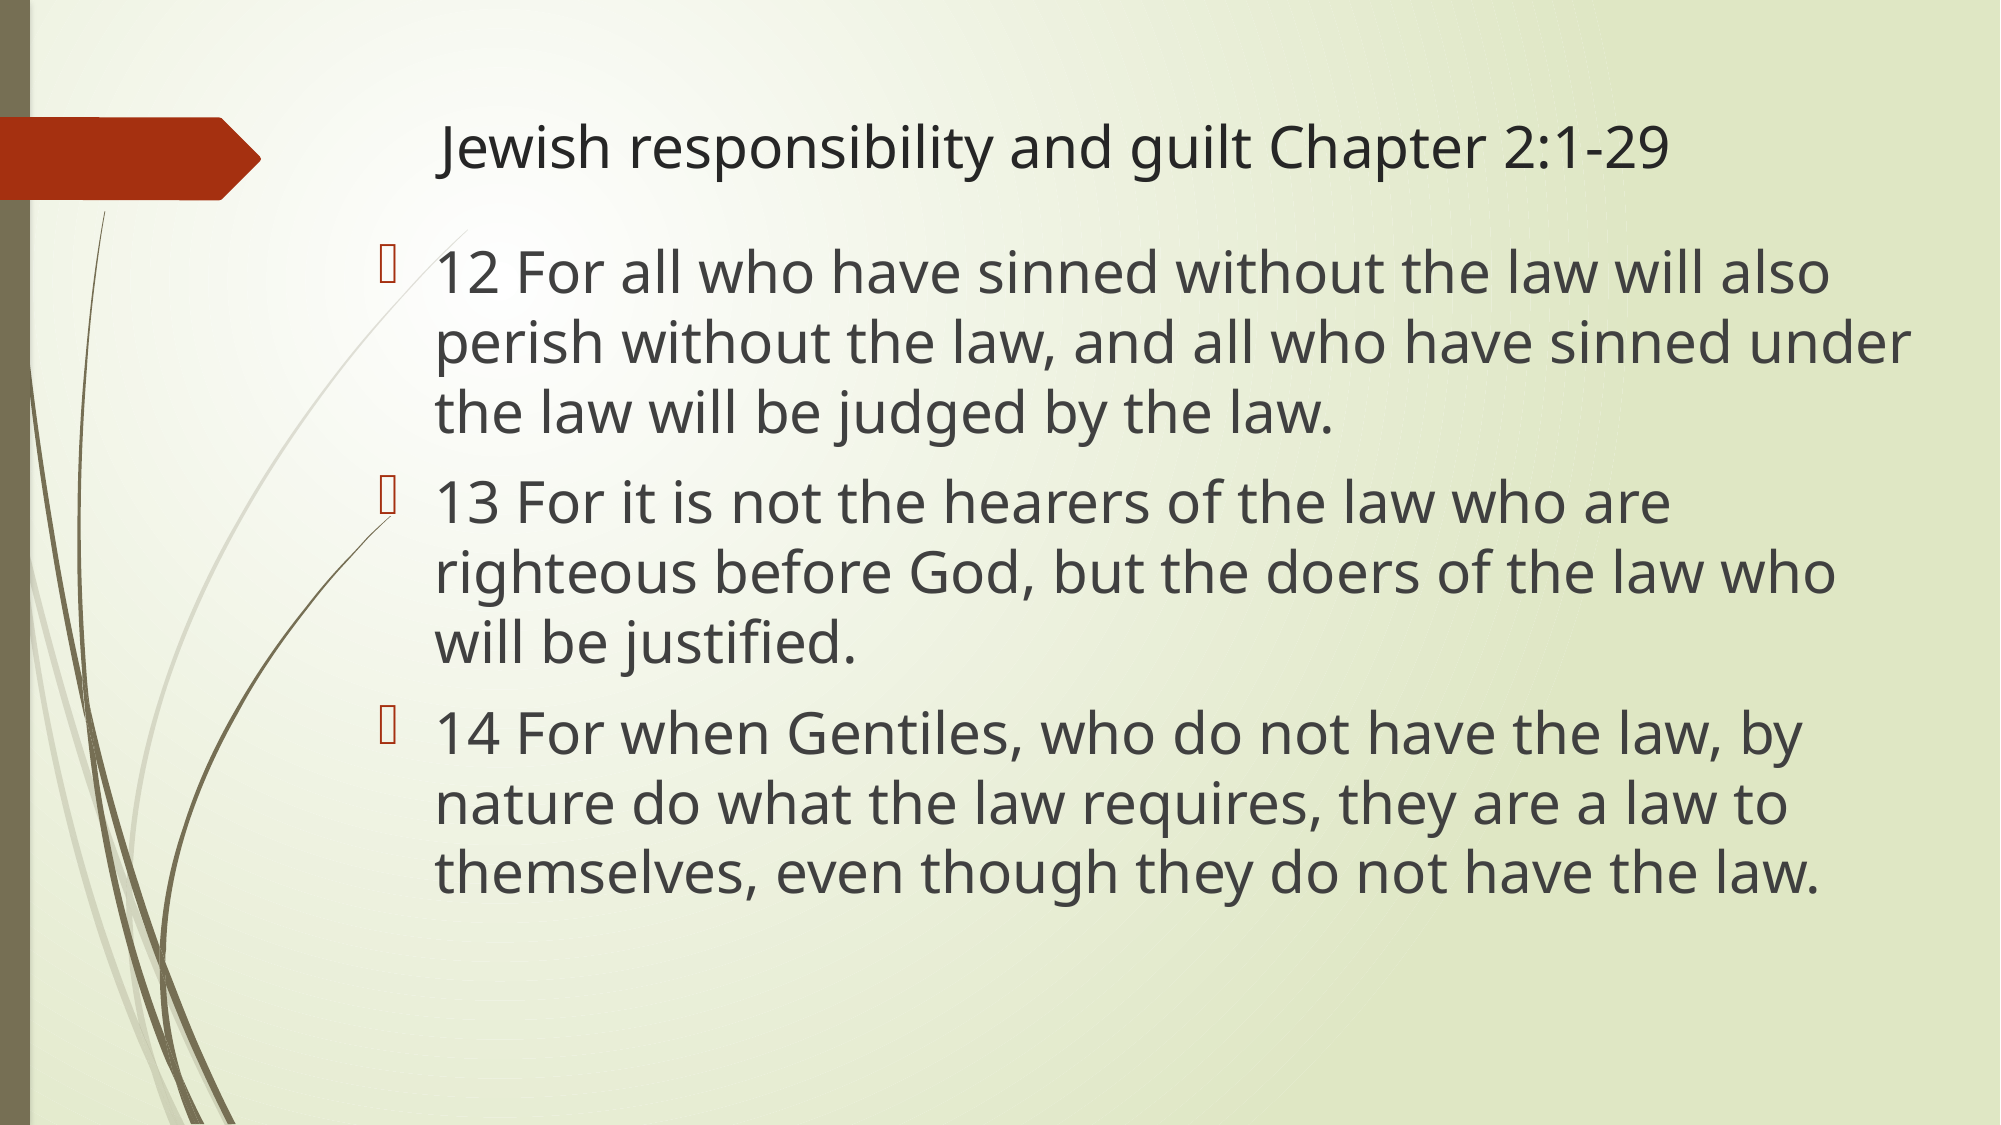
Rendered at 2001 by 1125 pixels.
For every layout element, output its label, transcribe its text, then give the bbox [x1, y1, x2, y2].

list 12 For all who have sinned without the law will also perish without the law, and all who have sinned under the law will be judged by the law. 13 For it is not the hearers of the law who are righteous before God, but the doers of the law who will be justified. 14 For when Gentiles, who do not have the law, by nature do what the law requires, they are a law to themselves, even though they do not have the law. [363, 227, 1936, 1064]
title Jewish responsibility and guilt Chapter 2:1-29 [425, 102, 1888, 227]
